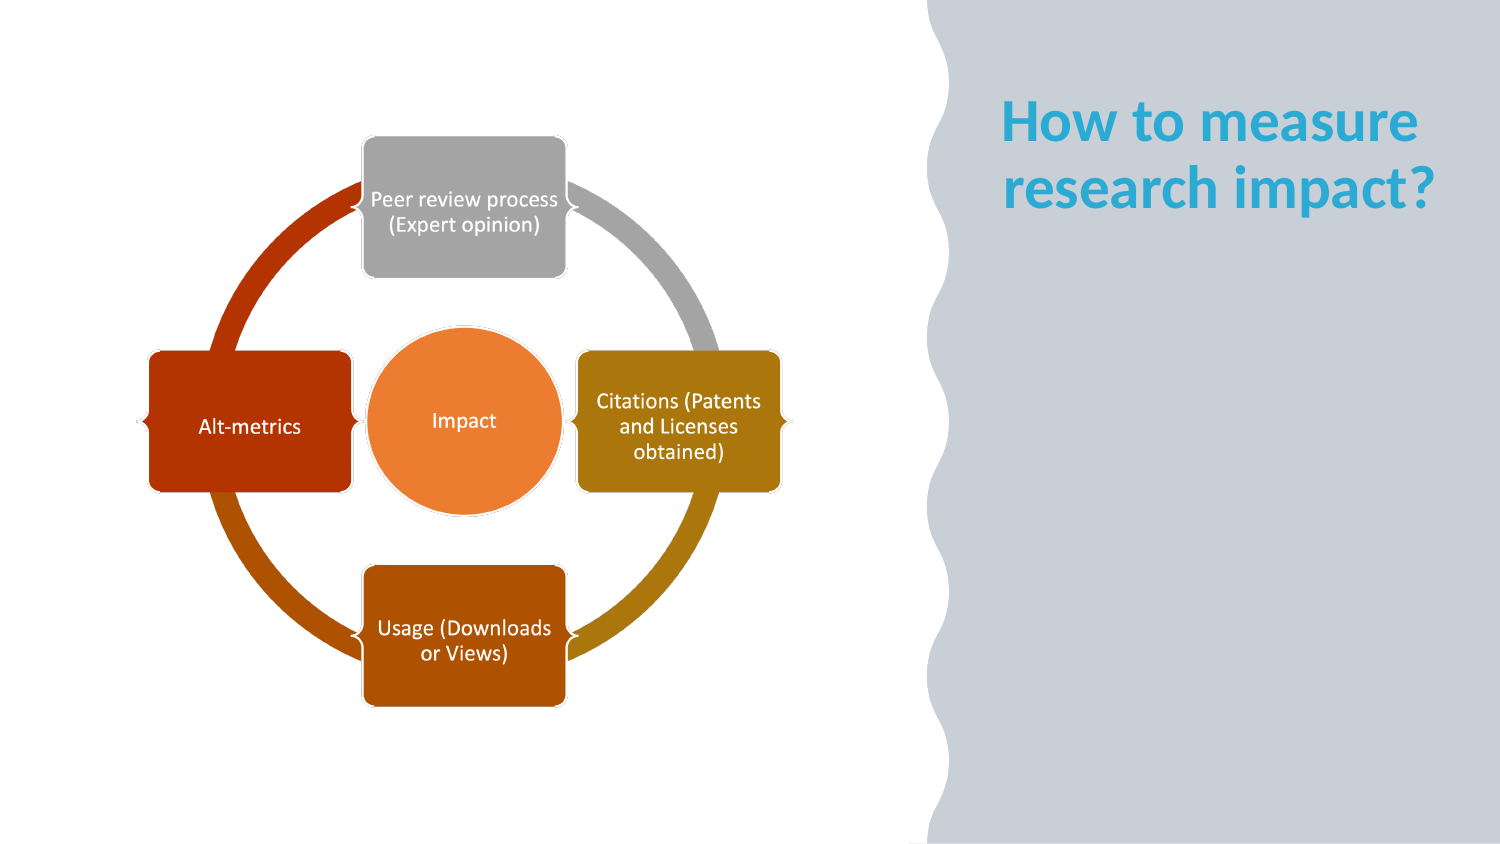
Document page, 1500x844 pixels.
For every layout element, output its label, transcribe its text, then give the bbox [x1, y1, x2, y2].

text_box [0, 0, 952, 844]
text_box [929, 0, 1500, 844]
picture [93, 135, 835, 708]
title How to measure research impact? [986, 81, 1463, 247]
